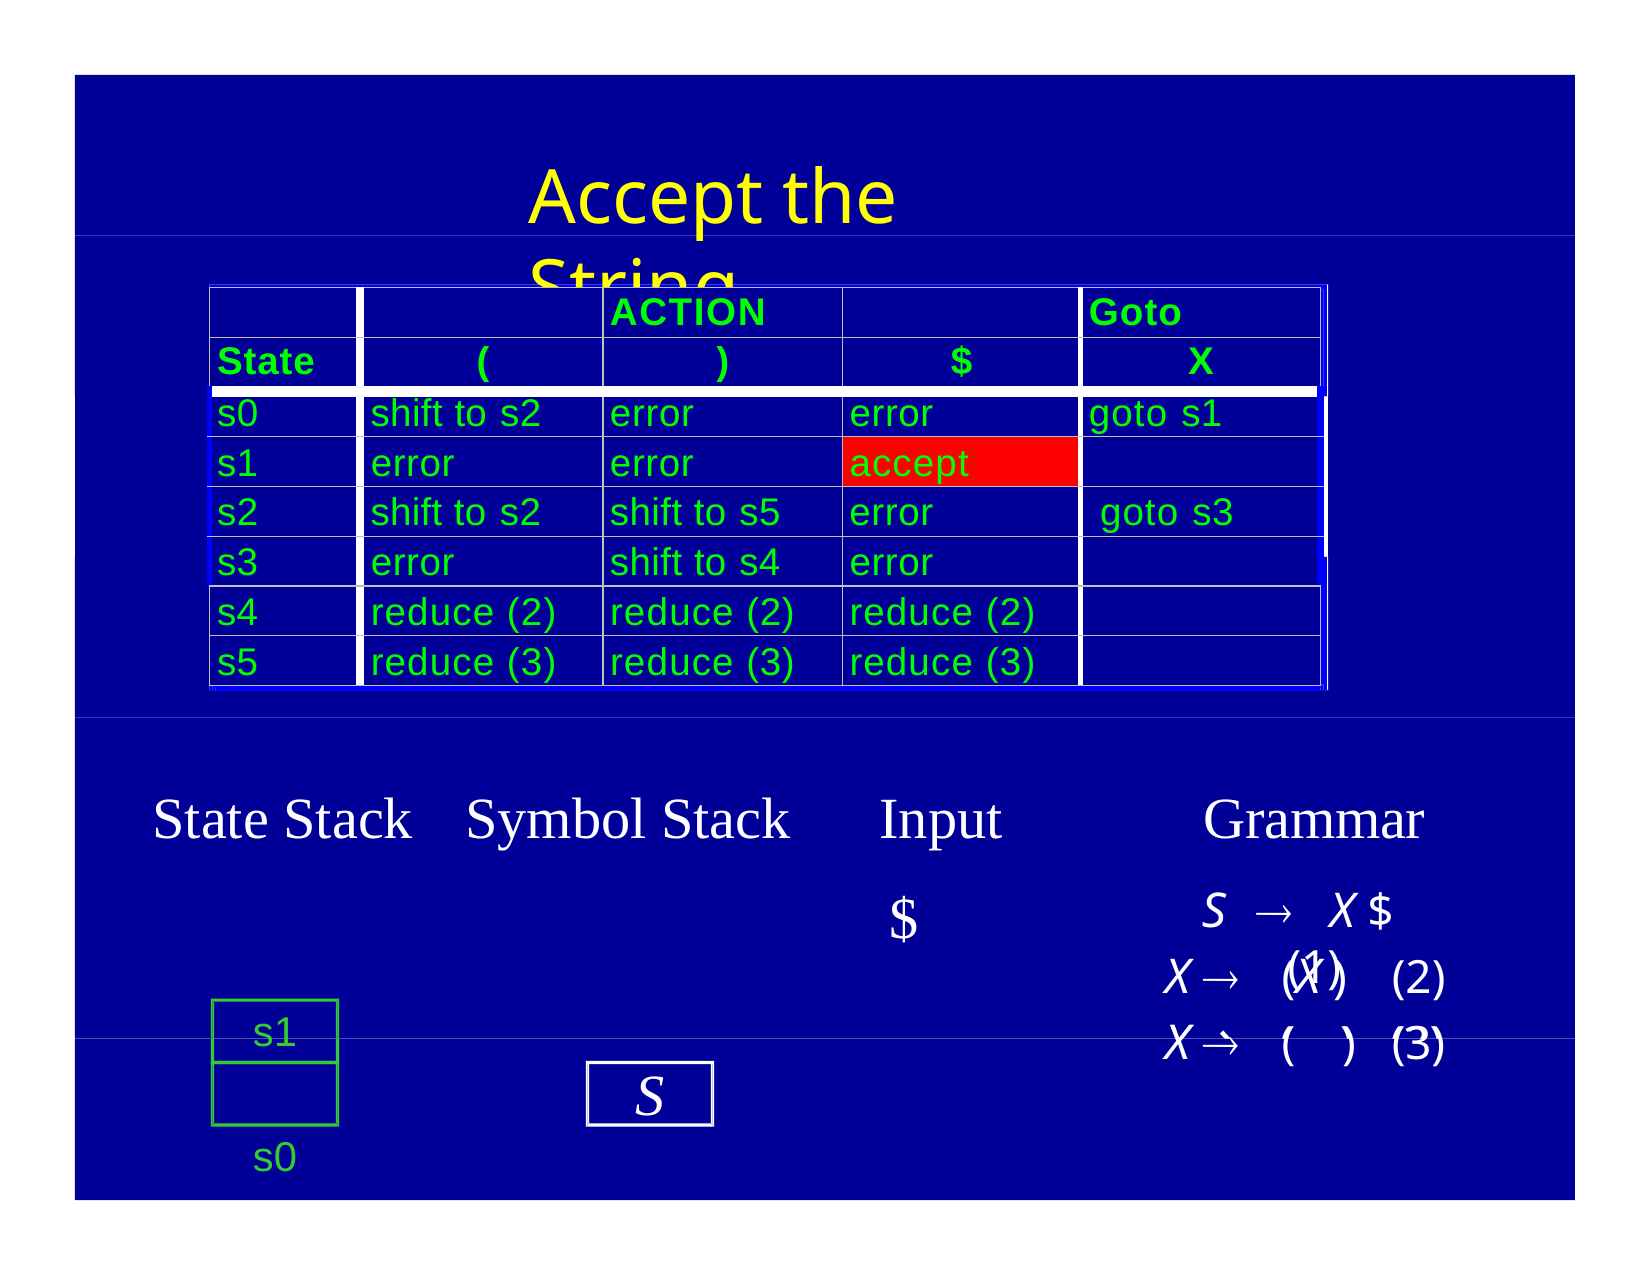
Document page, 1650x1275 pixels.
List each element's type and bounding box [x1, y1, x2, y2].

table_cell [364, 636, 602, 685]
table_cell [210, 338, 356, 386]
table_cell [210, 636, 356, 685]
table_header [364, 288, 602, 337]
table_cell [604, 437, 842, 486]
table_cell [1083, 487, 1317, 536]
table_cell [1083, 338, 1320, 386]
table_header [210, 288, 356, 337]
table_cell [843, 487, 1078, 536]
table_cell [1083, 636, 1320, 685]
table_header [843, 288, 1078, 337]
table_cell [843, 537, 1078, 585]
table_cell [364, 537, 602, 585]
text_box [74, 235, 1575, 1201]
table_cell [212, 537, 356, 585]
table_cell [604, 338, 842, 386]
table_cell [604, 537, 842, 585]
table_cell [210, 587, 356, 635]
table_cell [364, 397, 602, 436]
table_cell [604, 397, 842, 436]
table_cell [364, 587, 602, 635]
table_cell [364, 437, 602, 486]
table_cell [1083, 537, 1317, 585]
table_cell [604, 587, 842, 635]
table_cell [212, 437, 356, 486]
table_cell [212, 397, 356, 436]
table_cell [843, 397, 1078, 436]
table_header [1083, 288, 1320, 337]
table_header [604, 288, 842, 337]
table_cell [1083, 437, 1317, 486]
table_cell [843, 636, 1078, 685]
table_cell [604, 487, 842, 536]
table_cell [843, 437, 1078, 486]
table_cell [212, 487, 356, 536]
table_cell [604, 636, 842, 685]
table_cell [364, 338, 602, 386]
title [526, 146, 1099, 287]
table_cell [1083, 397, 1317, 436]
table_cell [843, 587, 1078, 635]
table_cell [1083, 587, 1320, 635]
table_cell [364, 487, 602, 536]
table_cell [843, 338, 1078, 386]
